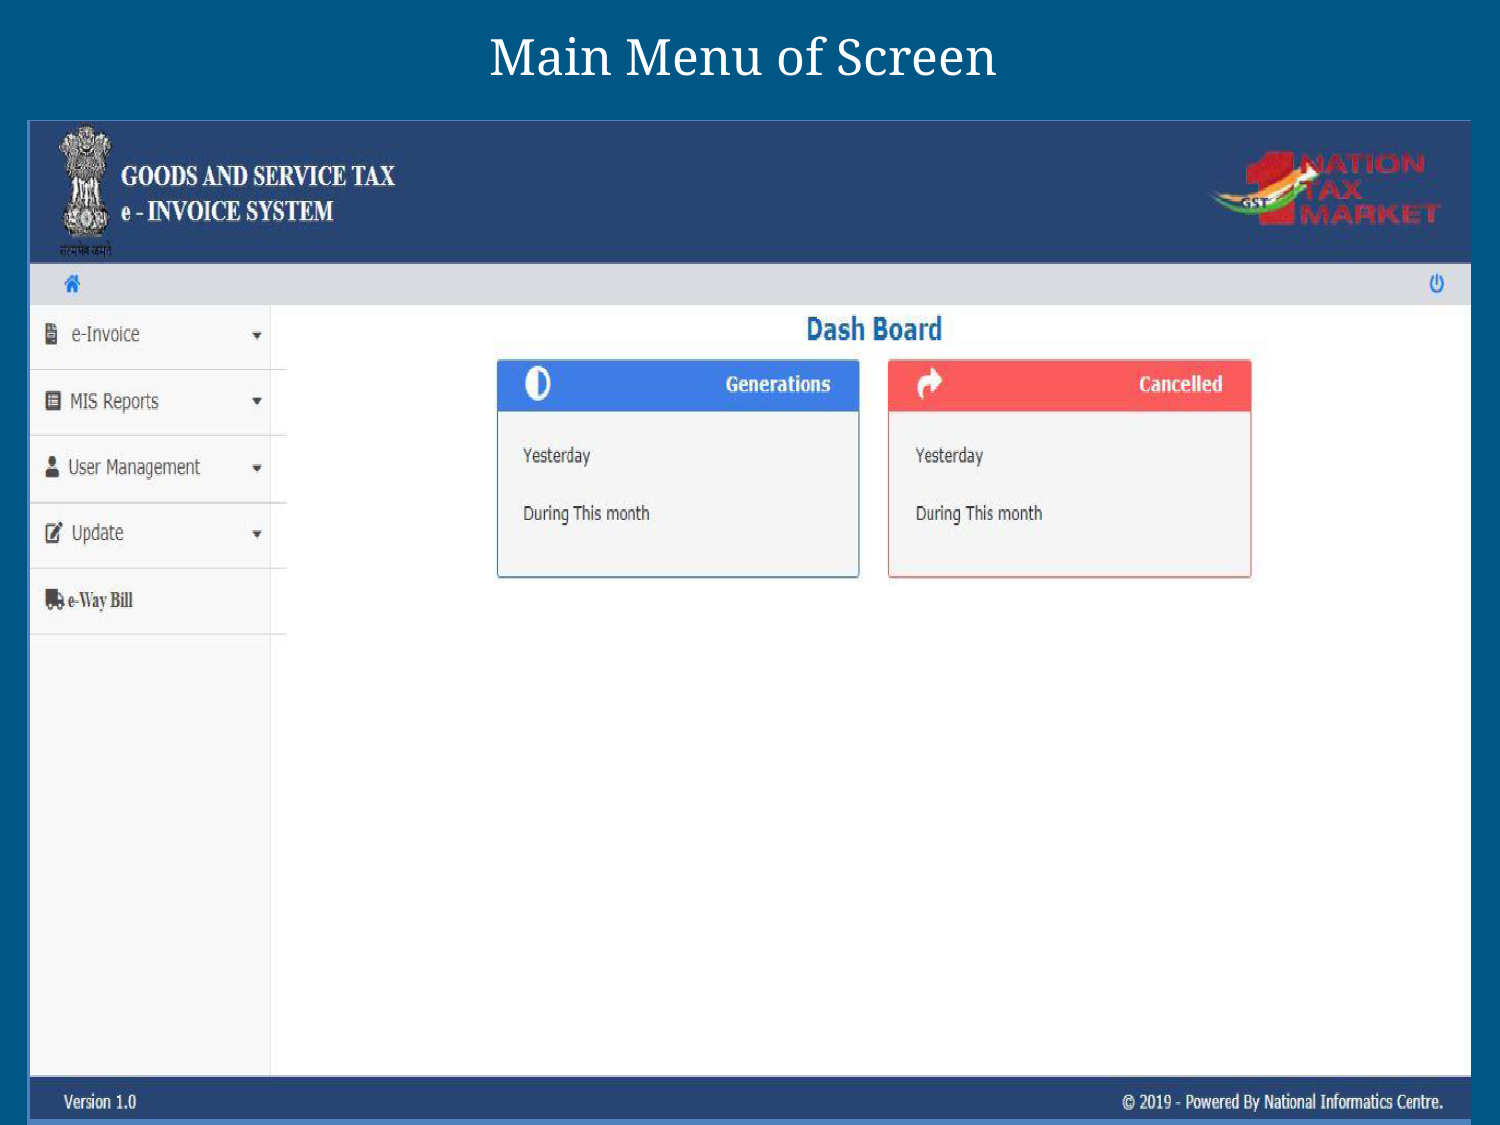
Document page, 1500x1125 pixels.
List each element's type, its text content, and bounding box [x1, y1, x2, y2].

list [27, 120, 1471, 1125]
picture [0, 0, 1500, 1125]
title Main Menu of Screen [103, 21, 1397, 97]
